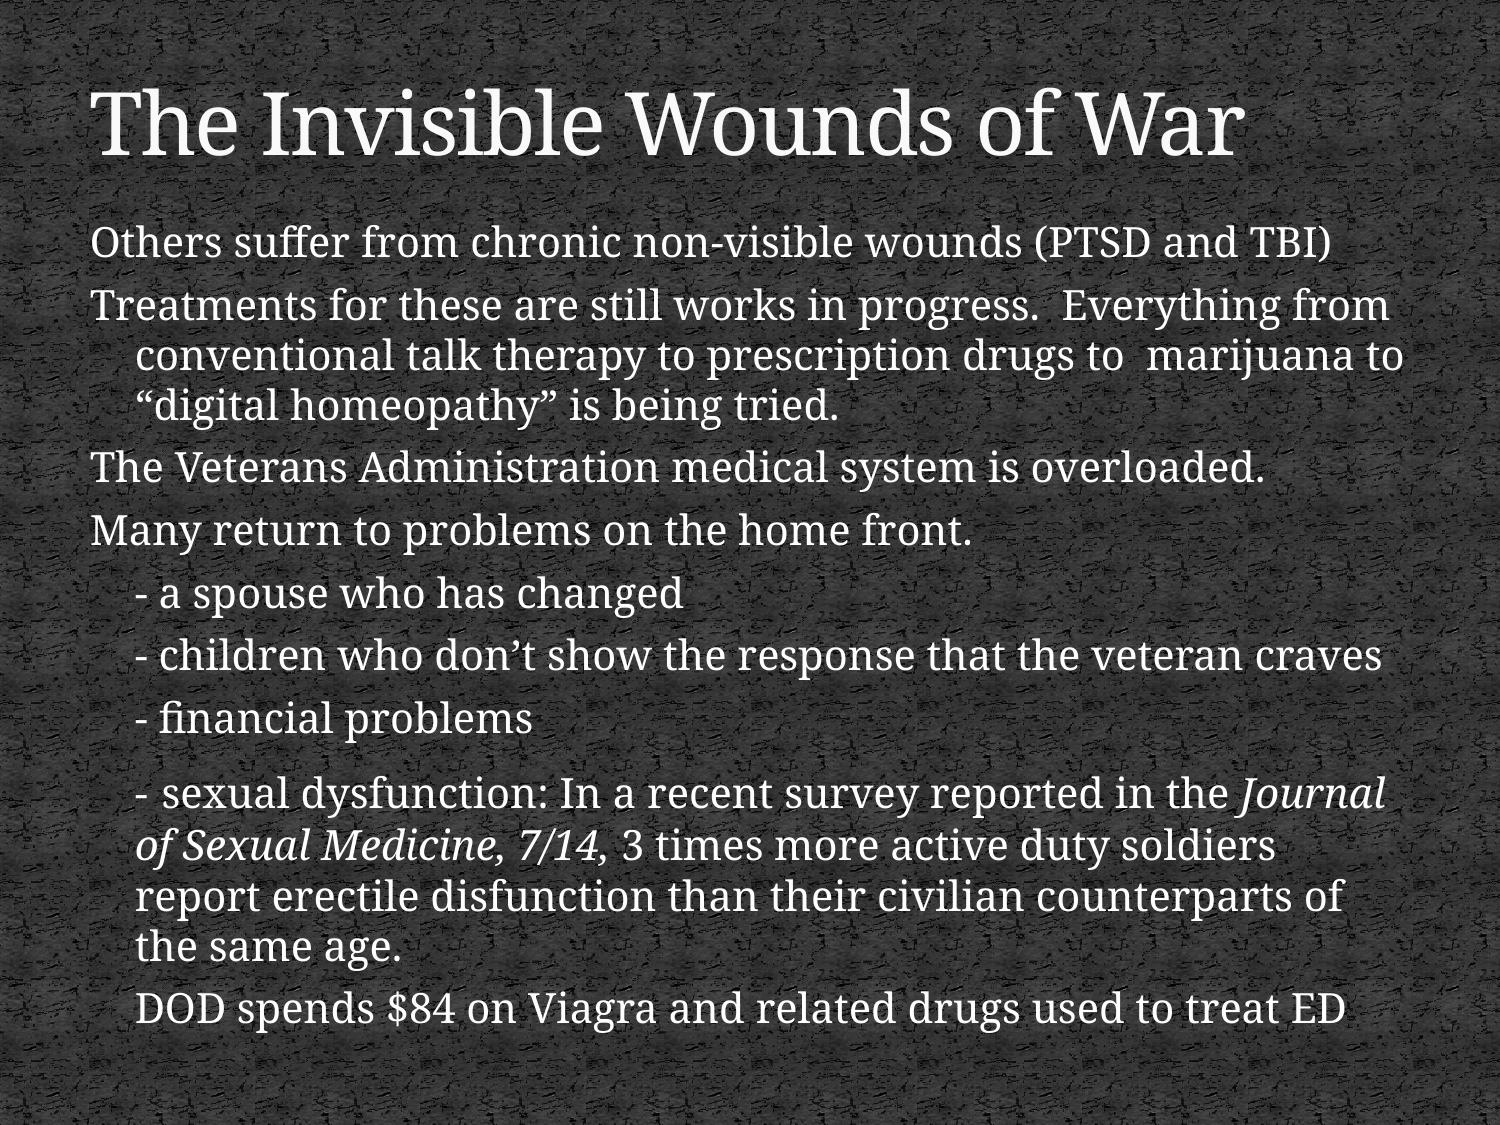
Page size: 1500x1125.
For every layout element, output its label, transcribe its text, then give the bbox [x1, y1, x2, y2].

title The Invisible Wounds of War [74, 24, 1425, 181]
list Others suffer from chronic non-visible wounds (PTSD and TBI) Treatments for these are still works in progress. Everything from conventional talk therapy to prescription drugs to marijuana to “digital homeopathy” is being tried. The Veterans Administration medical system is overloaded. Many return to problems on the home front. - a spouse who has changed - children who don’t show the response that the veteran craves - financial problems - sexual dysfunction: In a recent survey reported in the Journal of Sexual Medicine, 7/14, 3 times more active duty soldiers report erectile disfunction than their civilian counterparts of the same age. DOD spends $84 on Viagra and related drugs used to treat ED [75, 208, 1425, 1125]
